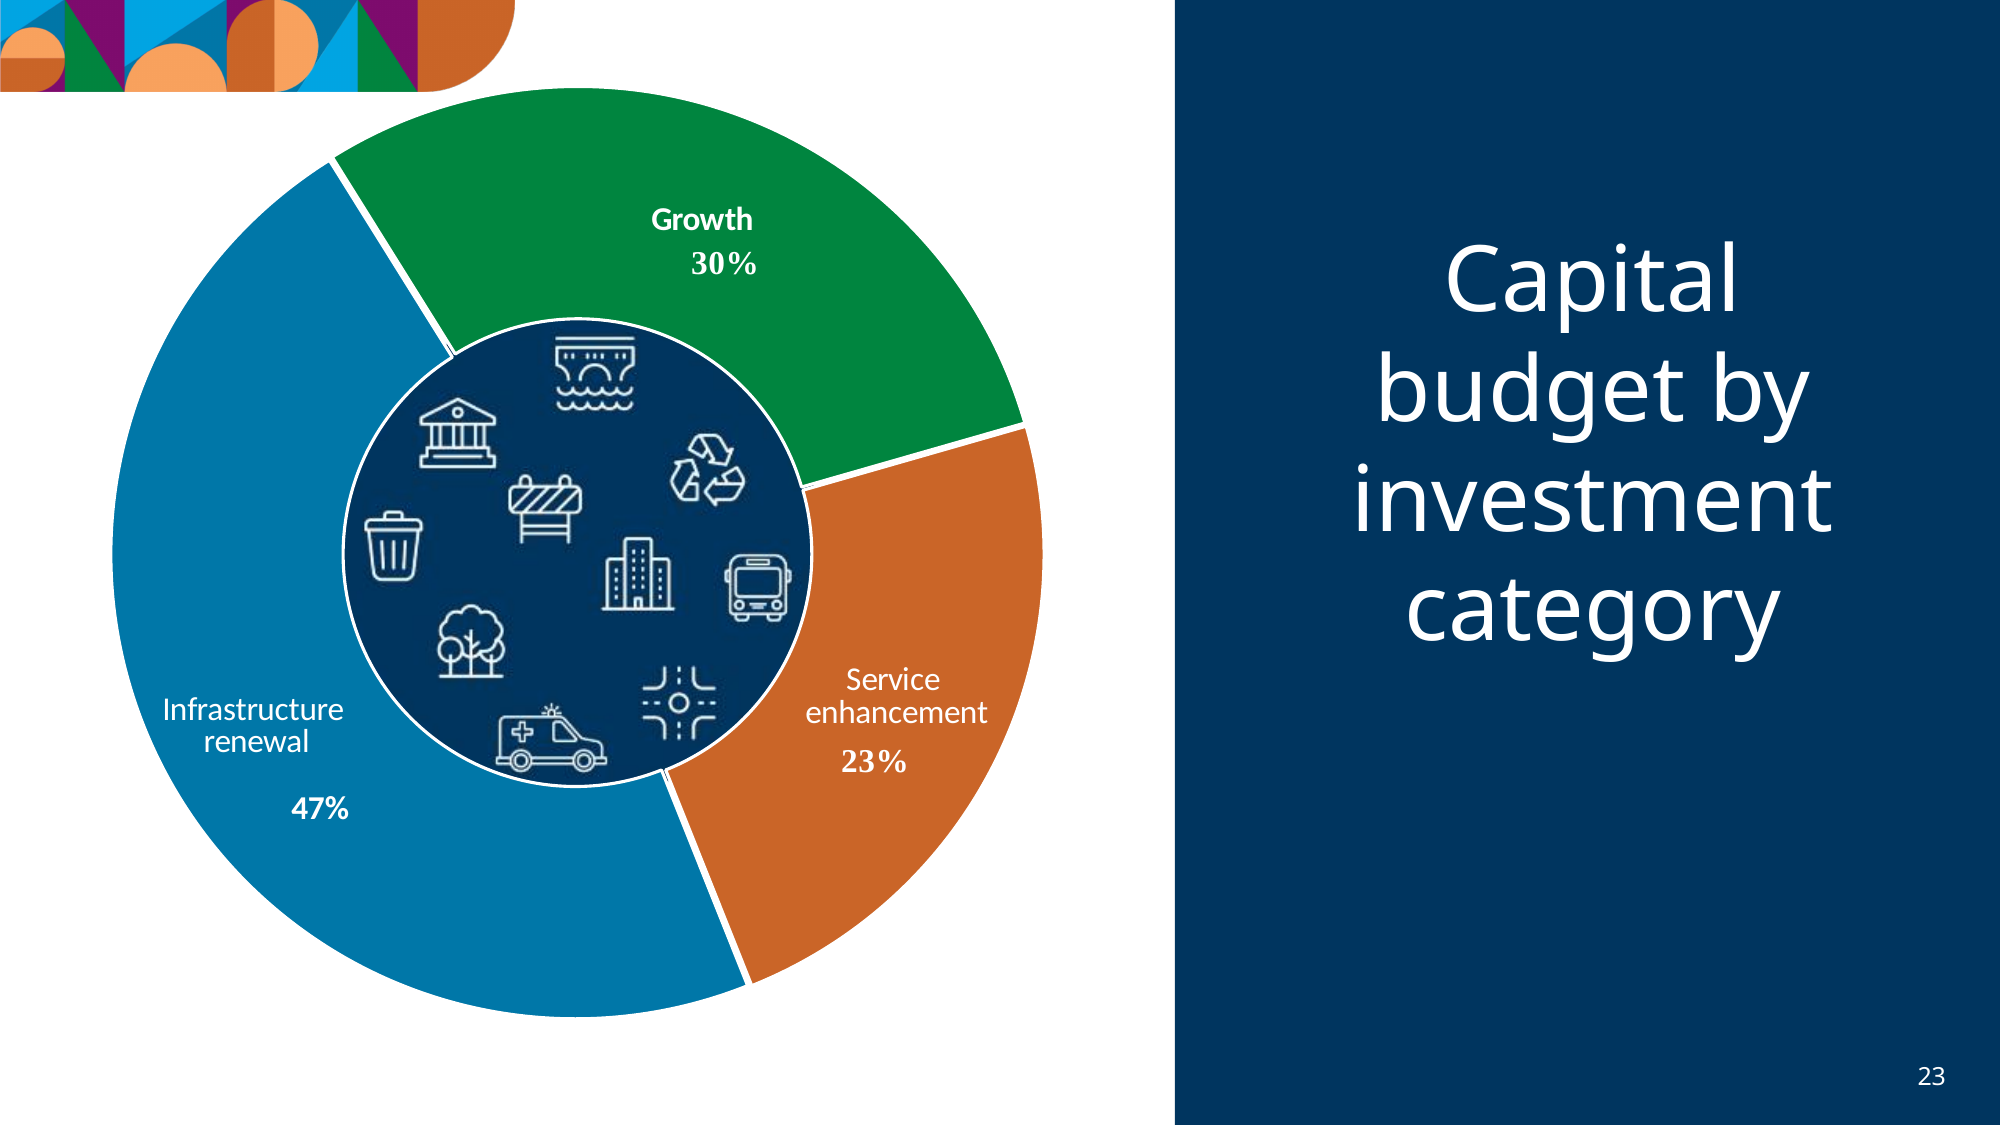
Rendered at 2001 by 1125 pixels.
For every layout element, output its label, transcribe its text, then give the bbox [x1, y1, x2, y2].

chart [0, 0, 1110, 1125]
text_box Capital budget by investment category [1286, 211, 1900, 667]
